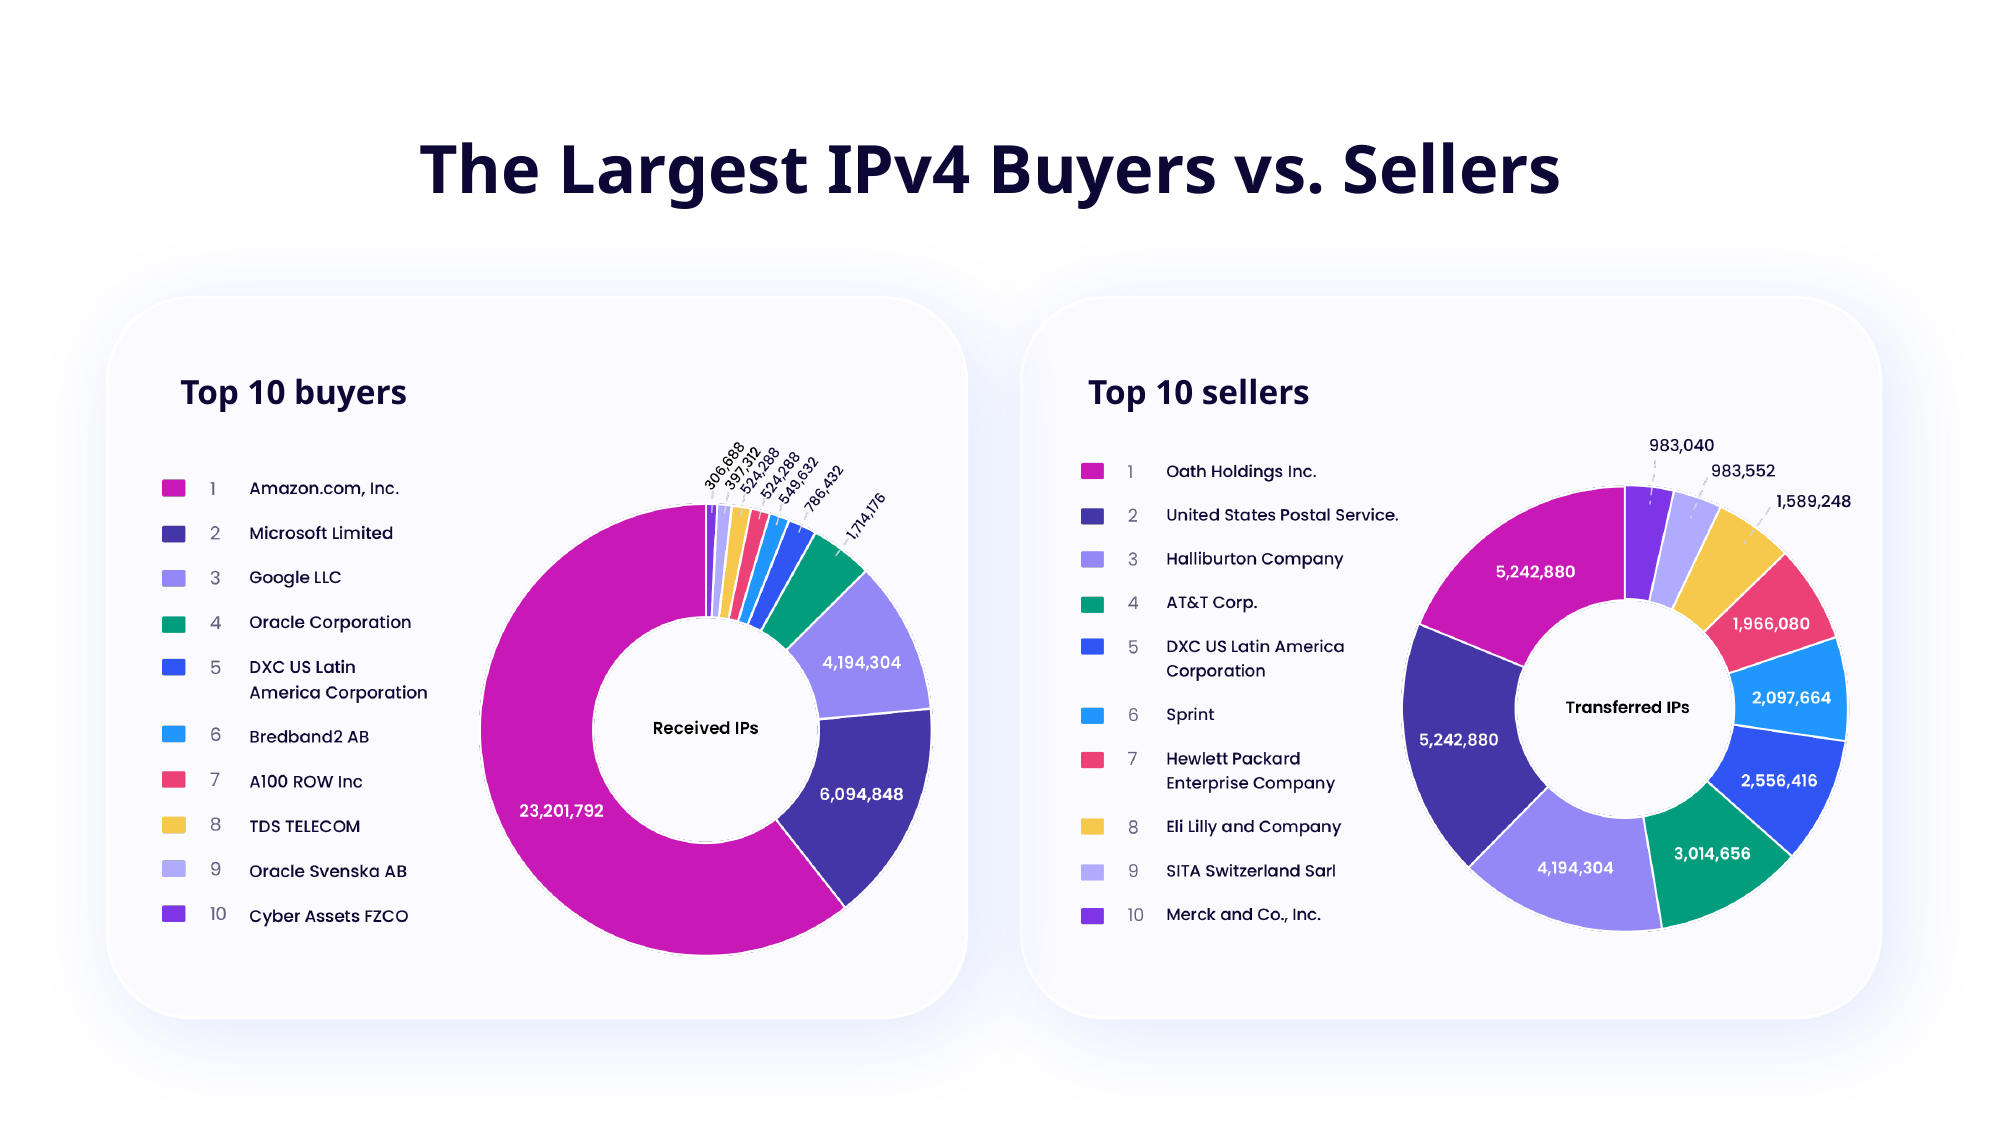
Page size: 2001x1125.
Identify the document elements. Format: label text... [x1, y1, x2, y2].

text_box Top 10 buyers [165, 363, 423, 419]
text_box Top 10 sellers [1073, 363, 1326, 419]
text_box [1020, 296, 1882, 1019]
picture [1081, 437, 1854, 969]
text_box [106, 296, 968, 1019]
picture [162, 439, 937, 972]
text_box The Largest IPv4 Buyers vs. Sellers [68, 119, 1914, 215]
